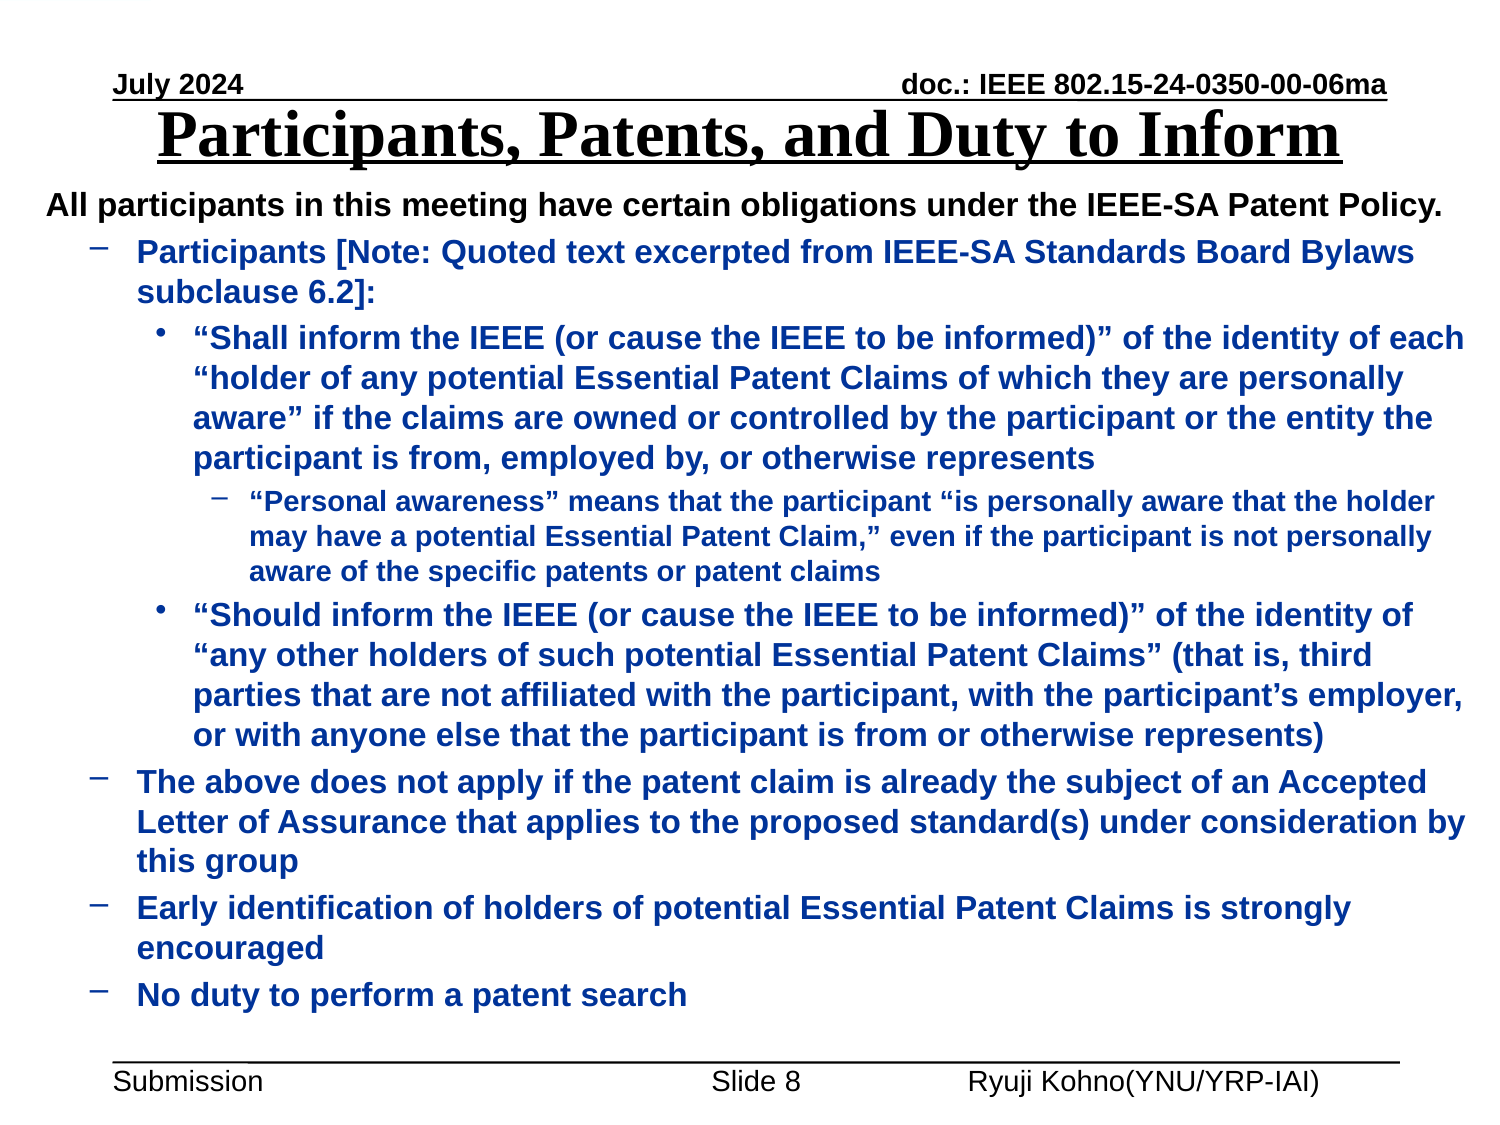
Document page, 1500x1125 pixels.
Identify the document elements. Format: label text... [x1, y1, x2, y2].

text_box All participants in this meeting have certain obligations under the IEEE-SA Patent Policy. Participants [Note: Quoted text excerpted from IEEE-SA Standards Board Bylaws subclause 6.2]: “Shall inform the IEEE (or cause the IEEE to be informed)” of the identity of each “holder of any potential Essential Patent Claims of which they are personally aware” if the claims are owned or controlled by the participant or the entity the participant is from, employed by, or otherwise represents “Personal awareness” means that the participant “is personally aware that the holder may have a potential Essential Patent Claim,” even if the participant is not personally aware of the specific patents or patent claims “Should inform the IEEE (or cause the IEEE to be informed)” of the identity of “any other holders of such potential Essential Patent Claims” (that is, third parties that are not affiliated with the participant, with the participant’s employer, or with anyone else that the participant is from or otherwise represents) The above does not apply if the patent claim is already the subject of an Accepted Letter of Assurance that applies to the proposed standard(s) under consideration by this group Early identification of holders of potential Essential Patent Claims is strongly encouraged No duty to perform a patent search [0, 175, 1500, 976]
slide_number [112, 0, 375, 100]
slide_number Slide 8 [701, 1062, 811, 1098]
text_box Participants, Patents, and Duty to Inform [41, 82, 1459, 175]
